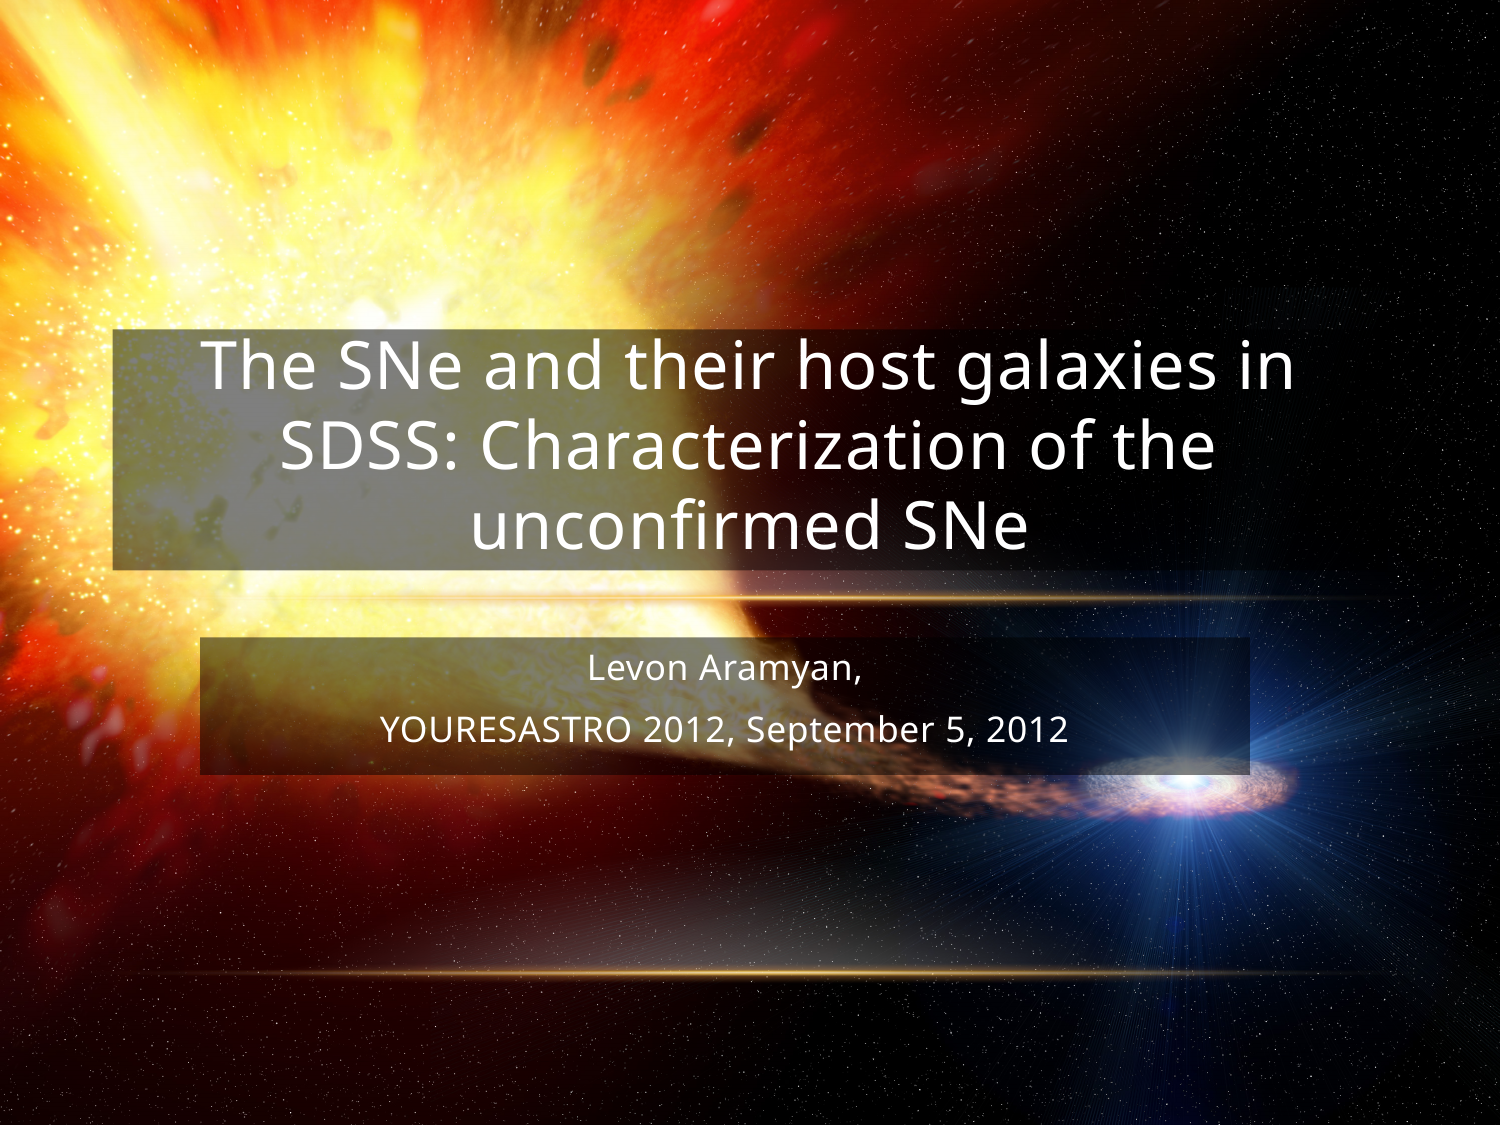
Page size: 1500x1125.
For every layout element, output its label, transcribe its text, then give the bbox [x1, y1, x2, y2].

subtitle Levon Aramyan, YOURESASTRO 2012, September 5, 2012 [200, 637, 1250, 775]
title The SNe and their host galaxies in SDSS: Characterization of the unconfirmed SNe [112, 329, 1388, 571]
picture [0, 0, 1500, 1125]
